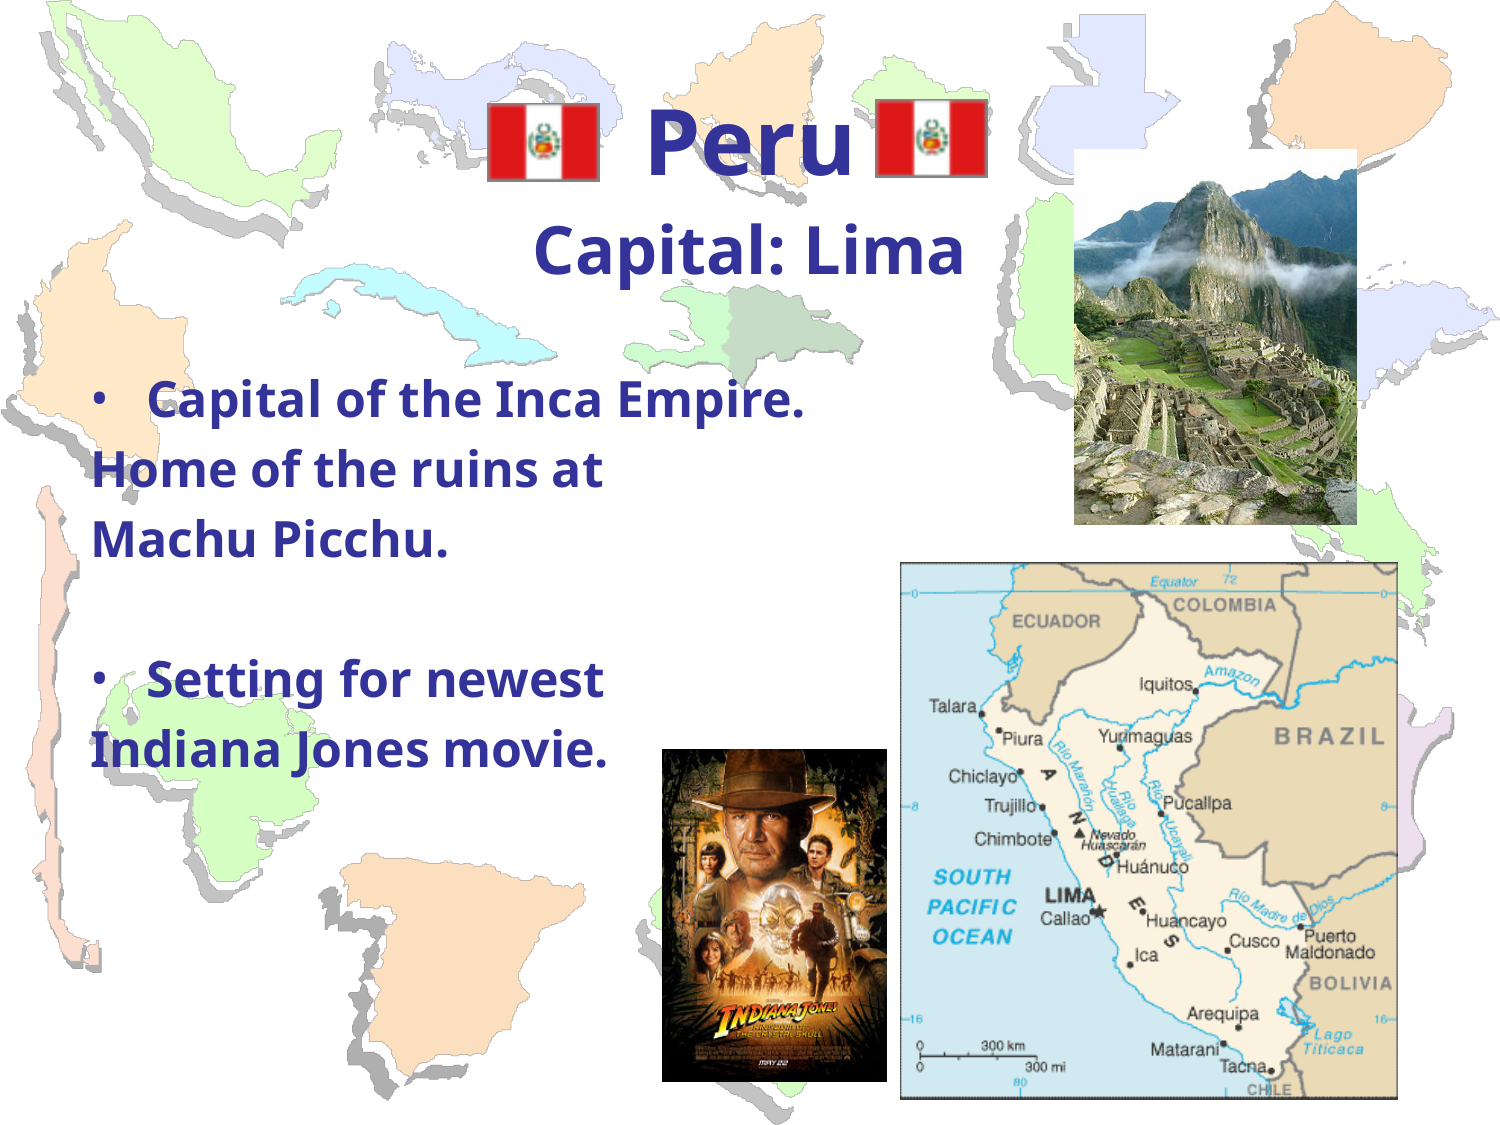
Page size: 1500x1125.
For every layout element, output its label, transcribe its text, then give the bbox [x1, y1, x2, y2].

list Capital: Lima Capital of the Inca Empire. Home of the ruins at Machu Picchu. Setting for newest Indiana Jones movie. [75, 200, 1425, 1005]
title Peru [75, 45, 1425, 200]
picture [0, 0, 1500, 1125]
